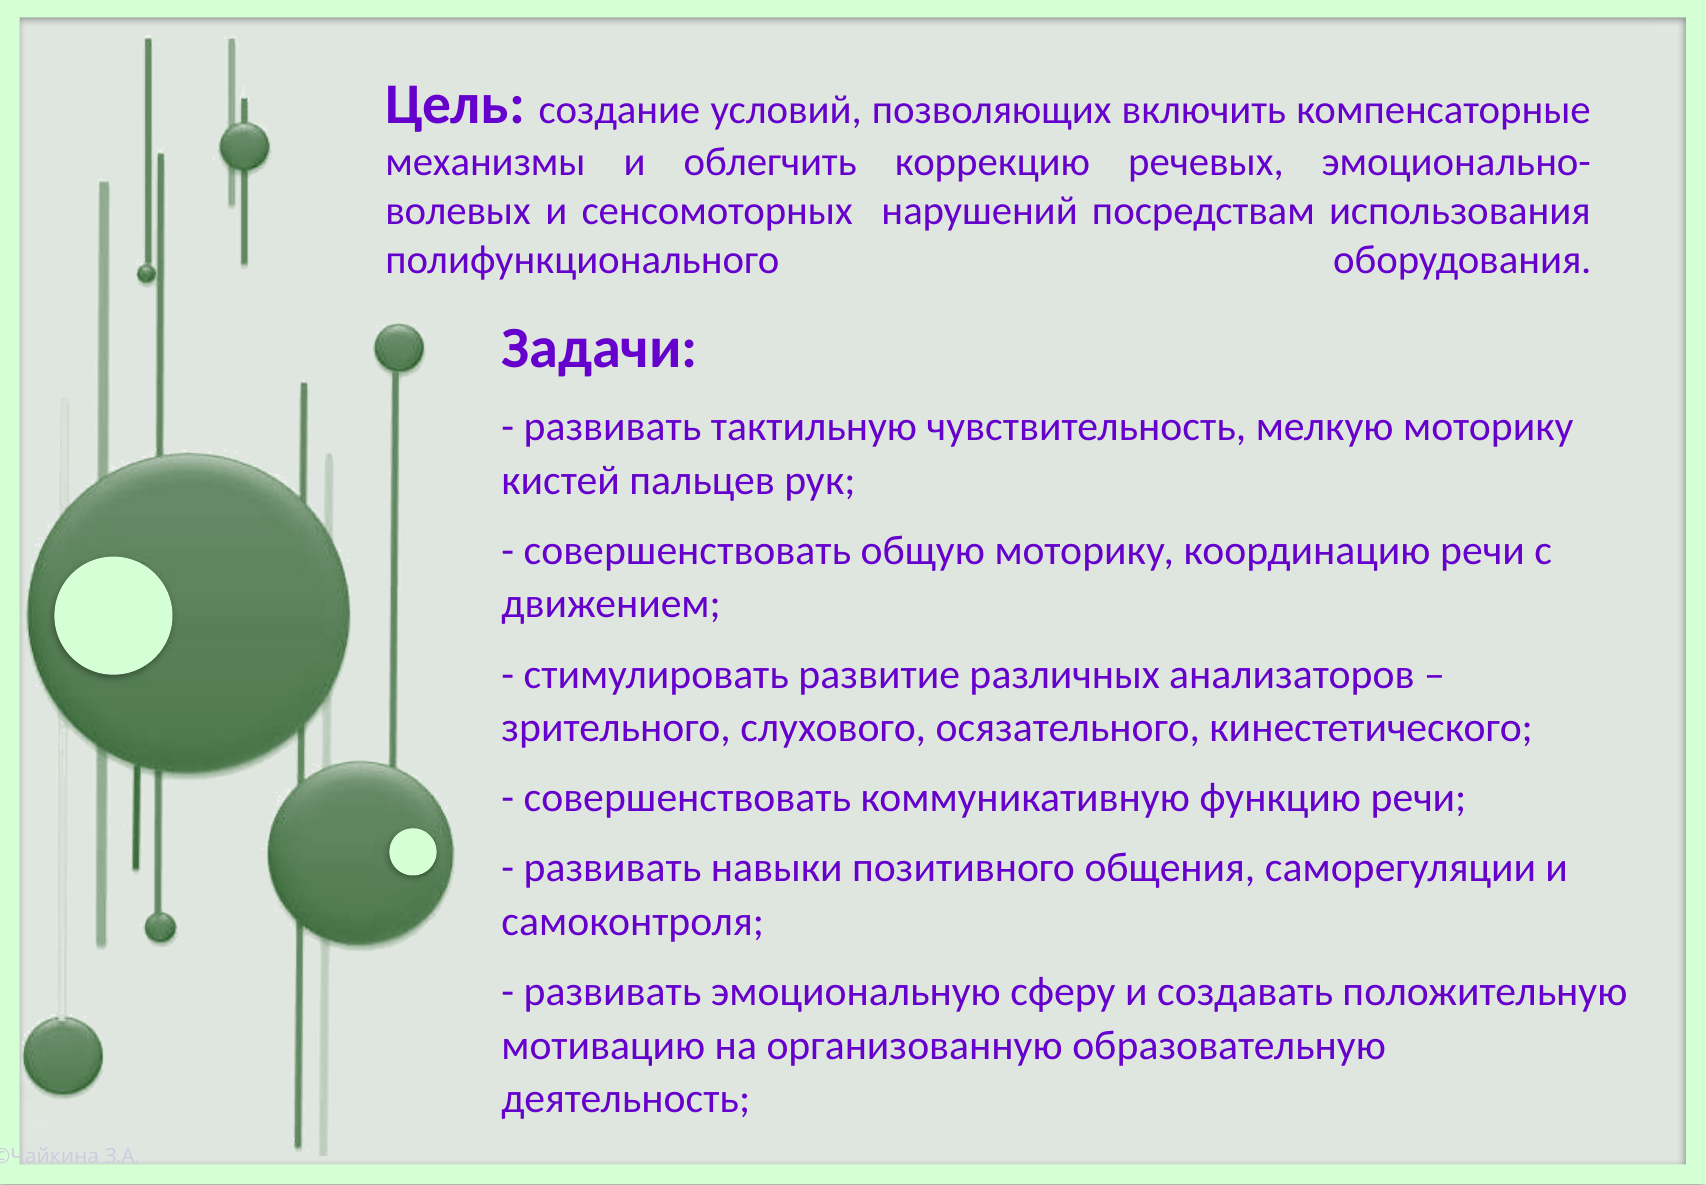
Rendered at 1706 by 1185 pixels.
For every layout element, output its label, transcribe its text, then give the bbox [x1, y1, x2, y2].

text_box Задачи: - развивать тактильную чувствительность, мелкую моторику кистей пальцев рук; - совершенствовать общую моторику, координацию речи с движением; - стимулировать развитие различных анализаторов – зрительного, слухового, осязательного, кинестетического; - совершенствовать коммуникативную функцию речи; - развивать навыки позитивного общения, саморегуляции и самоконтроля; - развивать эмоциональную сферу и создавать положительную мотивацию на организованную образовательную деятельность; [486, 296, 1649, 1129]
title Цель: создание условий, позволяющих включить компенсаторные механизмы и облегчить коррекцию речевых, эмоционально-волевых и сенсомоторных нарушений посредствам использования полифункционального оборудования. [368, 55, 1609, 400]
